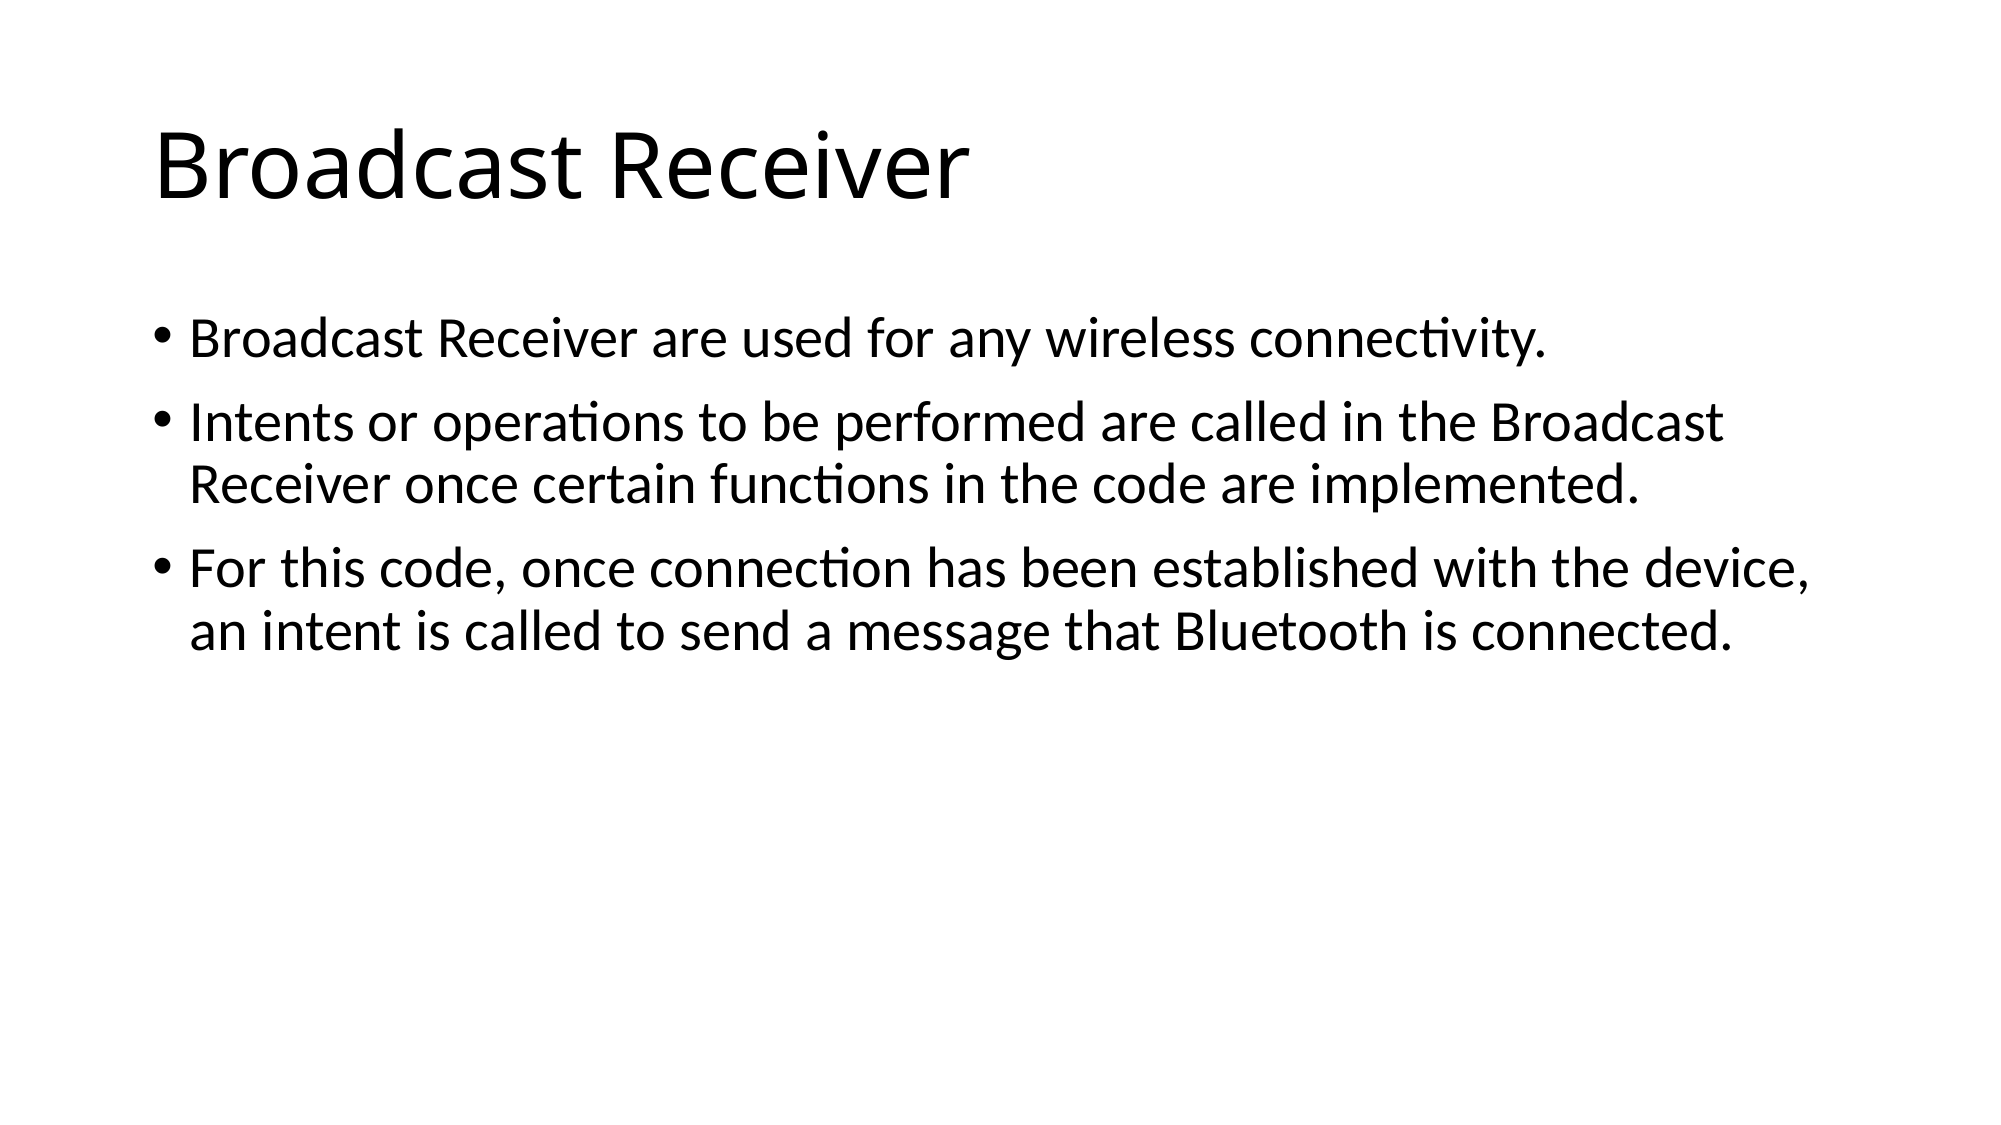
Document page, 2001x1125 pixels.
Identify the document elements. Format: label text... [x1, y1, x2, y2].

title Broadcast Receiver [137, 59, 1863, 278]
list Broadcast Receiver are used for any wireless connectivity. Intents or operations to be performed are called in the Broadcast Receiver once certain functions in the code are implemented. For this code, once connection has been established with the device, an intent is called to send a message that Bluetooth is connected. [137, 299, 1863, 1014]
